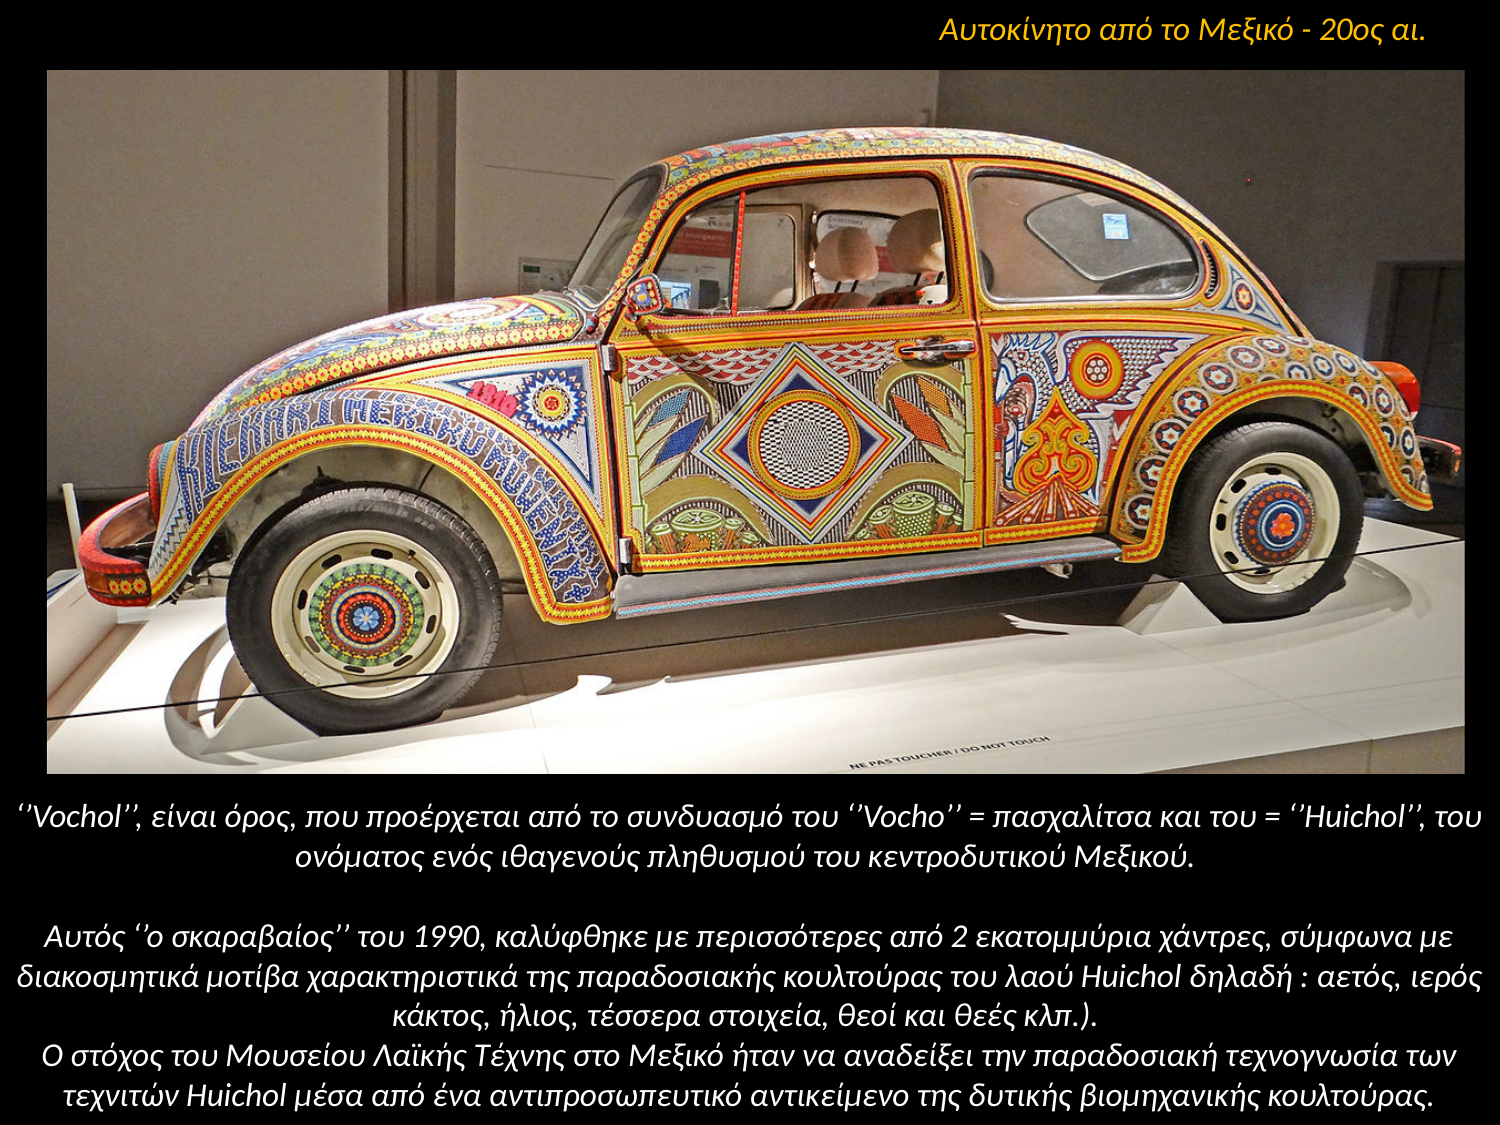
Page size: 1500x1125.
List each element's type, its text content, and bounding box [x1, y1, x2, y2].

picture [46, 70, 1466, 774]
text_box Αυτοκίνητο από το Μεξικό - 20ος αι. [867, 0, 1500, 55]
text_box ‘’Vochol’’, είναι όρος, που προέρχεται από το συνδυασμό του ‘’Vocho’’ = πασχαλίτσα και του = ‘’Huichol’’, του ονόματος ενός ιθαγενούς πληθυσμού του κεντροδυτικού Μεξικού. Αυτός ‘’ο σκαραβαίος’’ του 1990, καλύφθηκε με περισσότερες από 2 εκατομμύρια χάντρες, σύμφωνα με διακοσμητικά μοτίβα χαρακτηριστικά της παραδοσιακής κουλτούρας του λαού Huichol δηλαδή : αετός, ιερός κάκτος, ήλιος, τέσσερα στοιχεία, θεοί και θεές κλπ.). Ο στόχος του Μουσείου Λαϊκής Τέχνης στο Μεξικό ήταν να αναδείξει την παραδοσιακή τεχνογνωσία των τεχνιτών Huichol μέσα από ένα αντιπροσωπευτικό αντικείμενο της δυτικής βιομηχανικής κουλτούρας. [0, 786, 1500, 1121]
